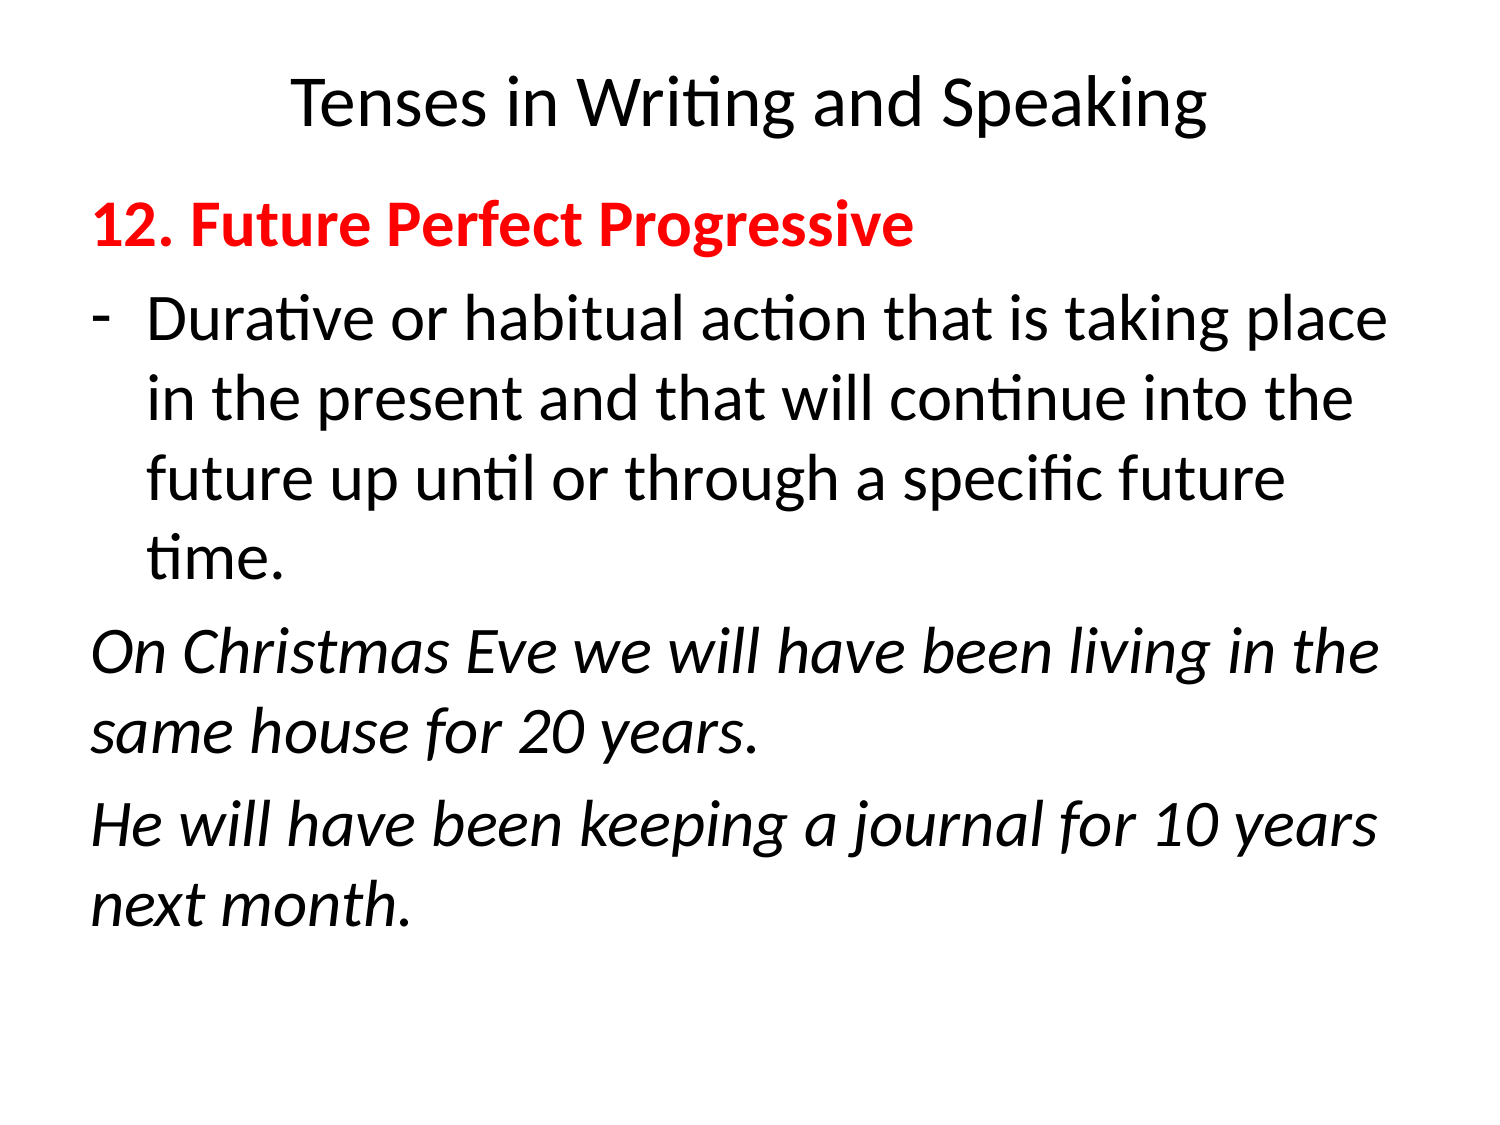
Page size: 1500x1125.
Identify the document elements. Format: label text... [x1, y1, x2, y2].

list 12. Future Perfect Progressive Durative or habitual action that is taking place in the present and that will continue into the future up until or through a specific future time. On Christmas Eve we will have been living in the same house for 20 years. He will have been keeping a journal for 10 years next month. [75, 172, 1425, 1005]
title Tenses in Writing and Speaking [75, 45, 1425, 149]
